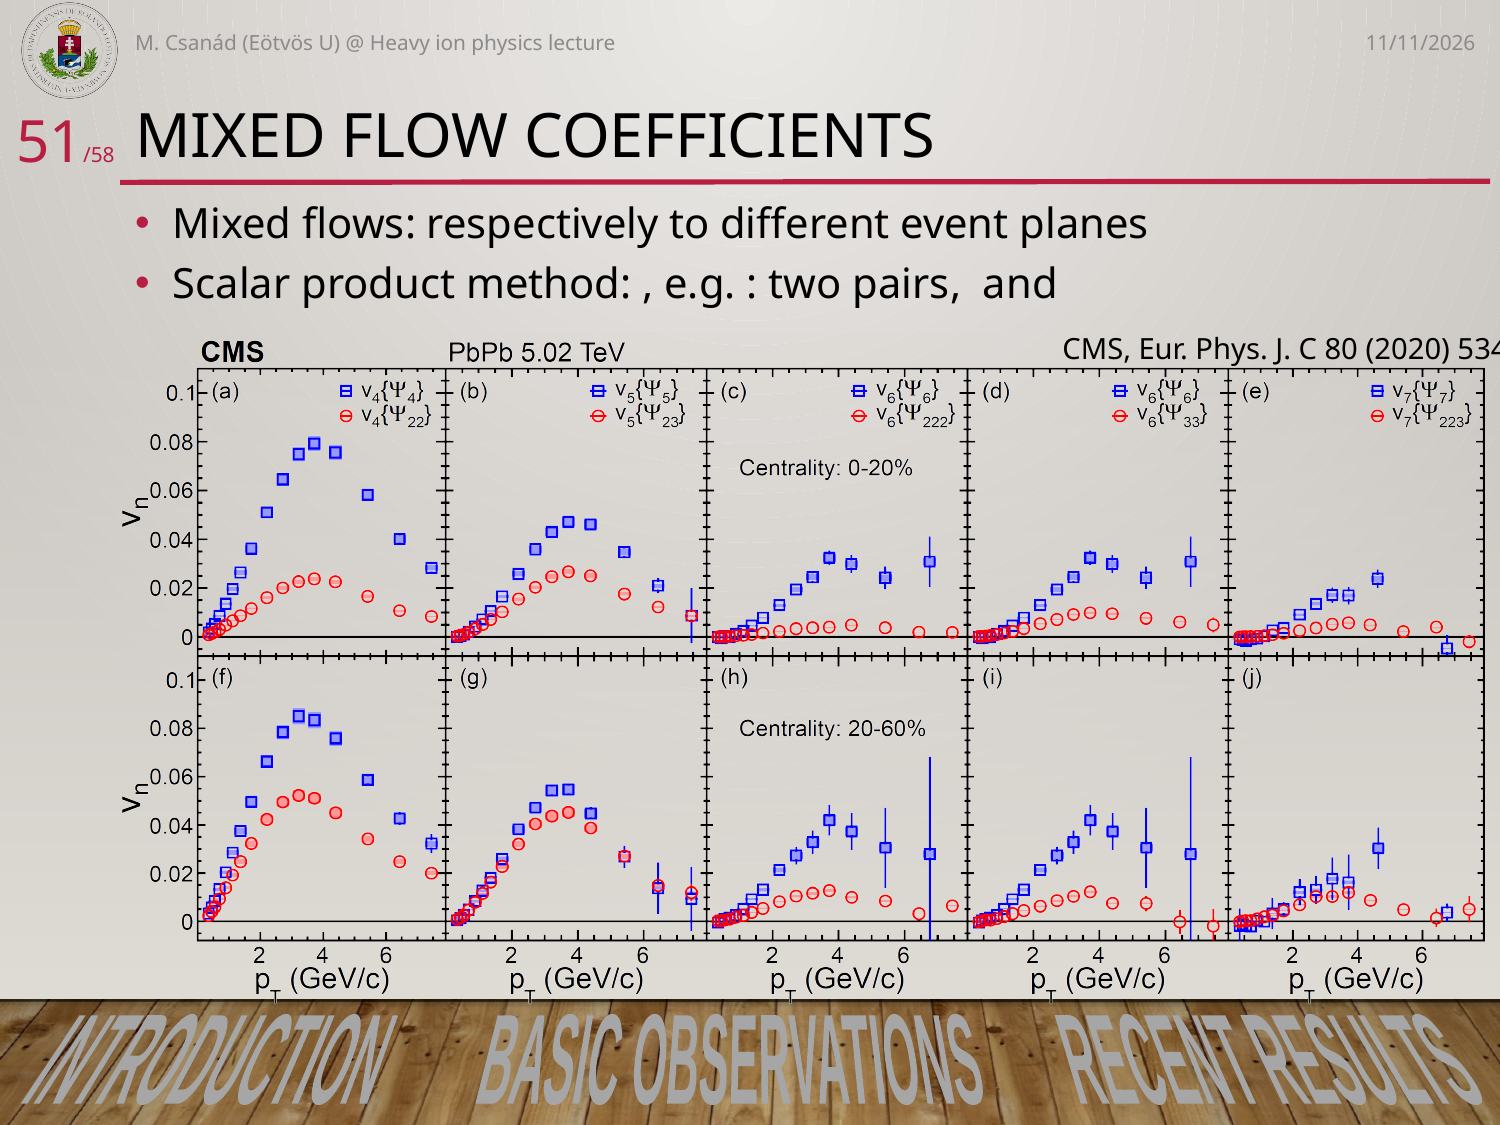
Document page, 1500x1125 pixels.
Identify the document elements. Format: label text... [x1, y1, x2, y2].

slide_number 51/58 [0, 97, 121, 180]
picture [18, 0, 121, 97]
footer M. Csanád (Eötvös U) @ Heavy ion physics lecture [120, 18, 899, 70]
text_box CMS, Eur. Phys. J. C 80 (2020) 534 [1047, 322, 1500, 373]
picture [0, 335, 1500, 1125]
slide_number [1083, 18, 1491, 70]
title Mixed flow coefficients [120, 96, 1491, 179]
